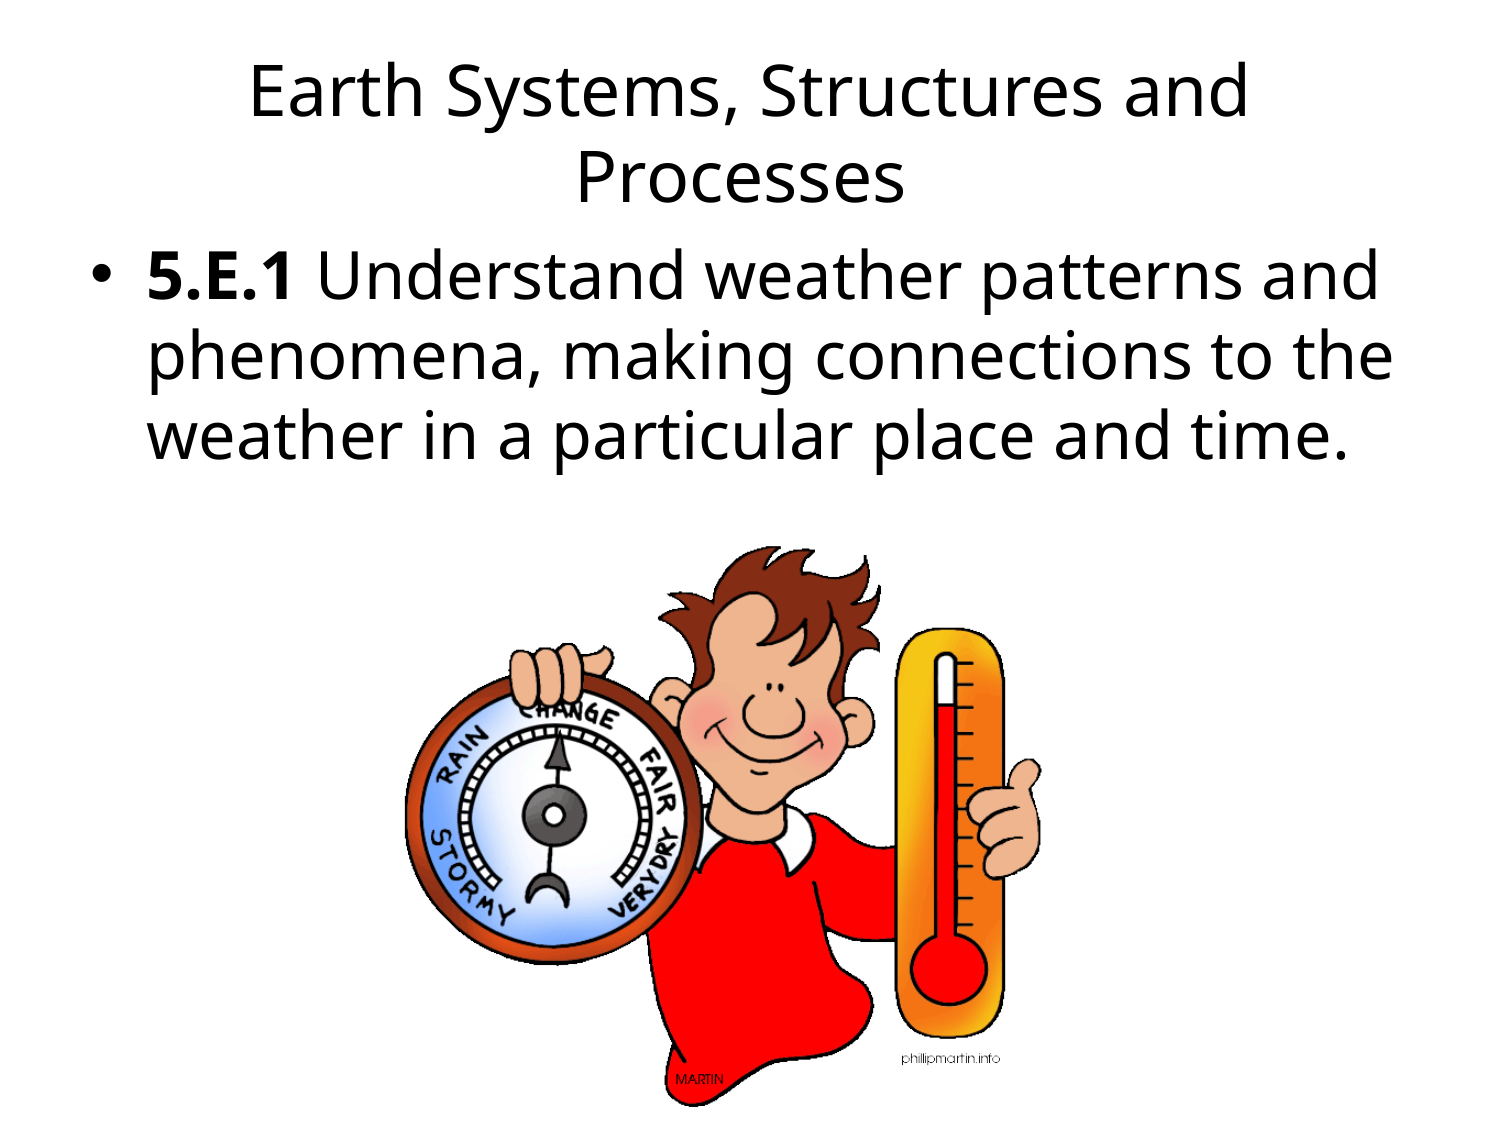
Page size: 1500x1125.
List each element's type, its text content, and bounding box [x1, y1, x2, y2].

picture [374, 512, 1088, 1125]
title Earth Systems, Structures and Processes [75, 37, 1425, 224]
list 5.E.1 Understand weather patterns and phenomena, making connections to the weather in a particular place and time. [75, 224, 1425, 968]
